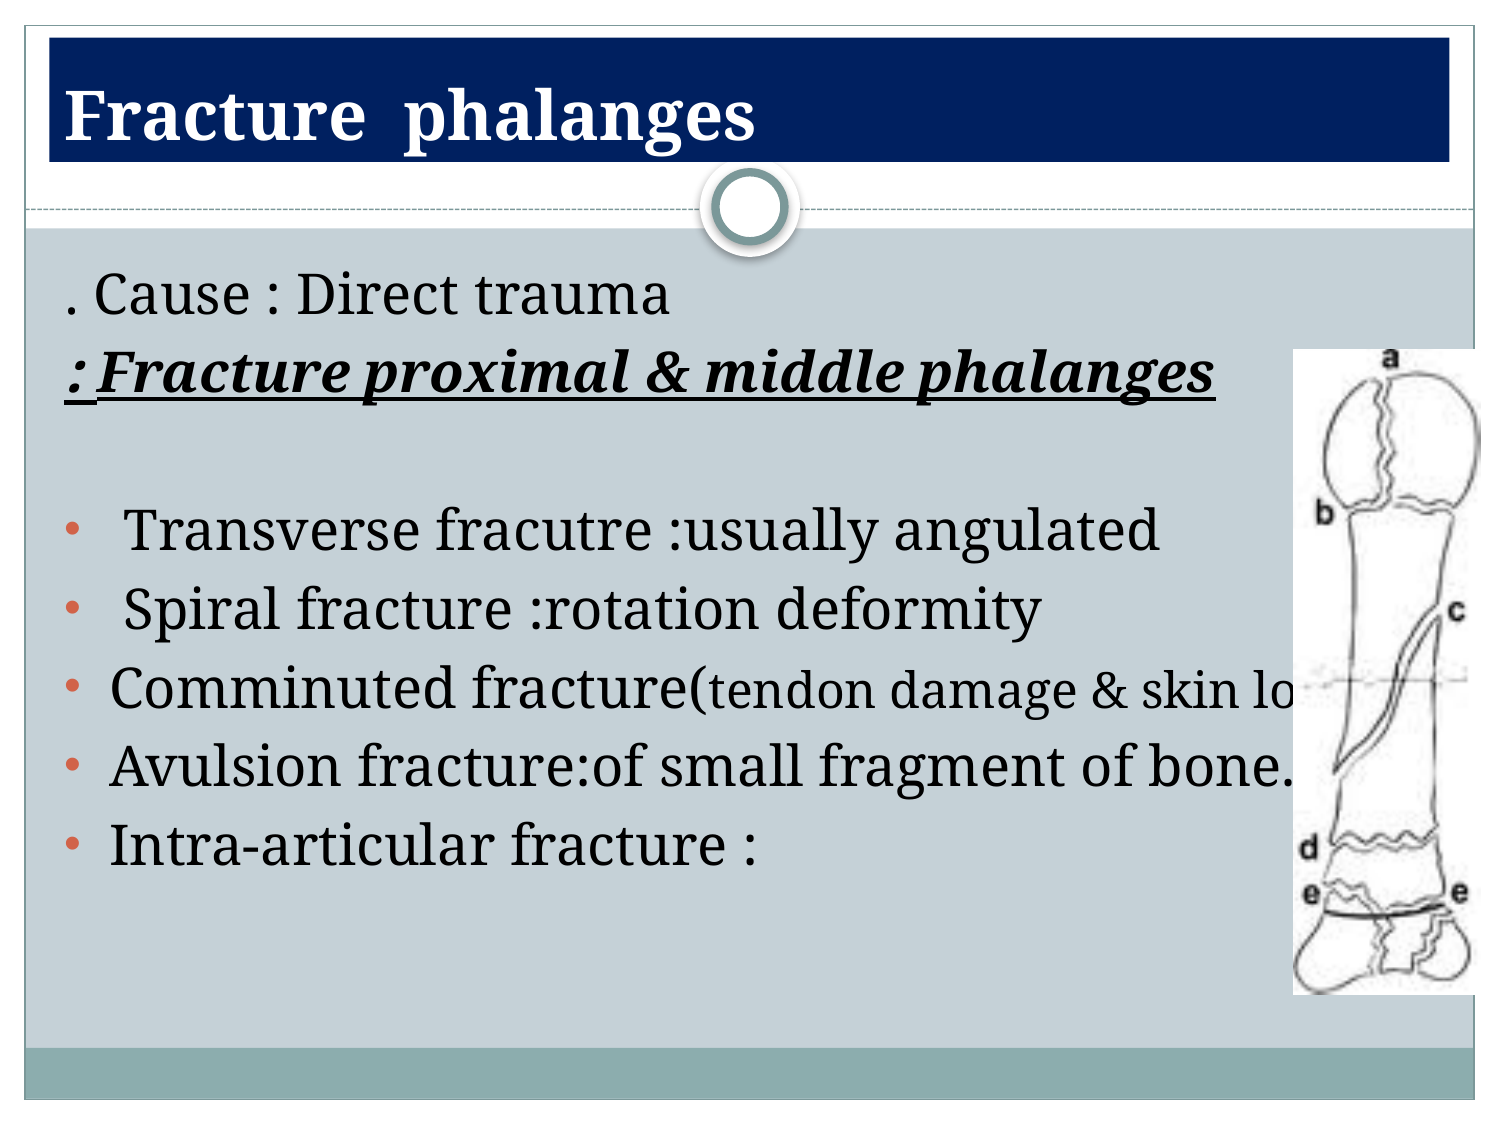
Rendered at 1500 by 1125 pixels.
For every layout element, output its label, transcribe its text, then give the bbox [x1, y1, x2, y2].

title Fracture phalanges [49, 37, 1450, 162]
picture [1293, 349, 1482, 995]
list Cause : Direct trauma . Fracture proximal & middle phalanges : Transverse fracutre :usually angulated Spiral fracture :rotation deformity Comminuted fracture(tendon damage & skin loss ). Avulsion fracture:of small fragment of bone. Intra-articular fracture : [49, 250, 1445, 1001]
